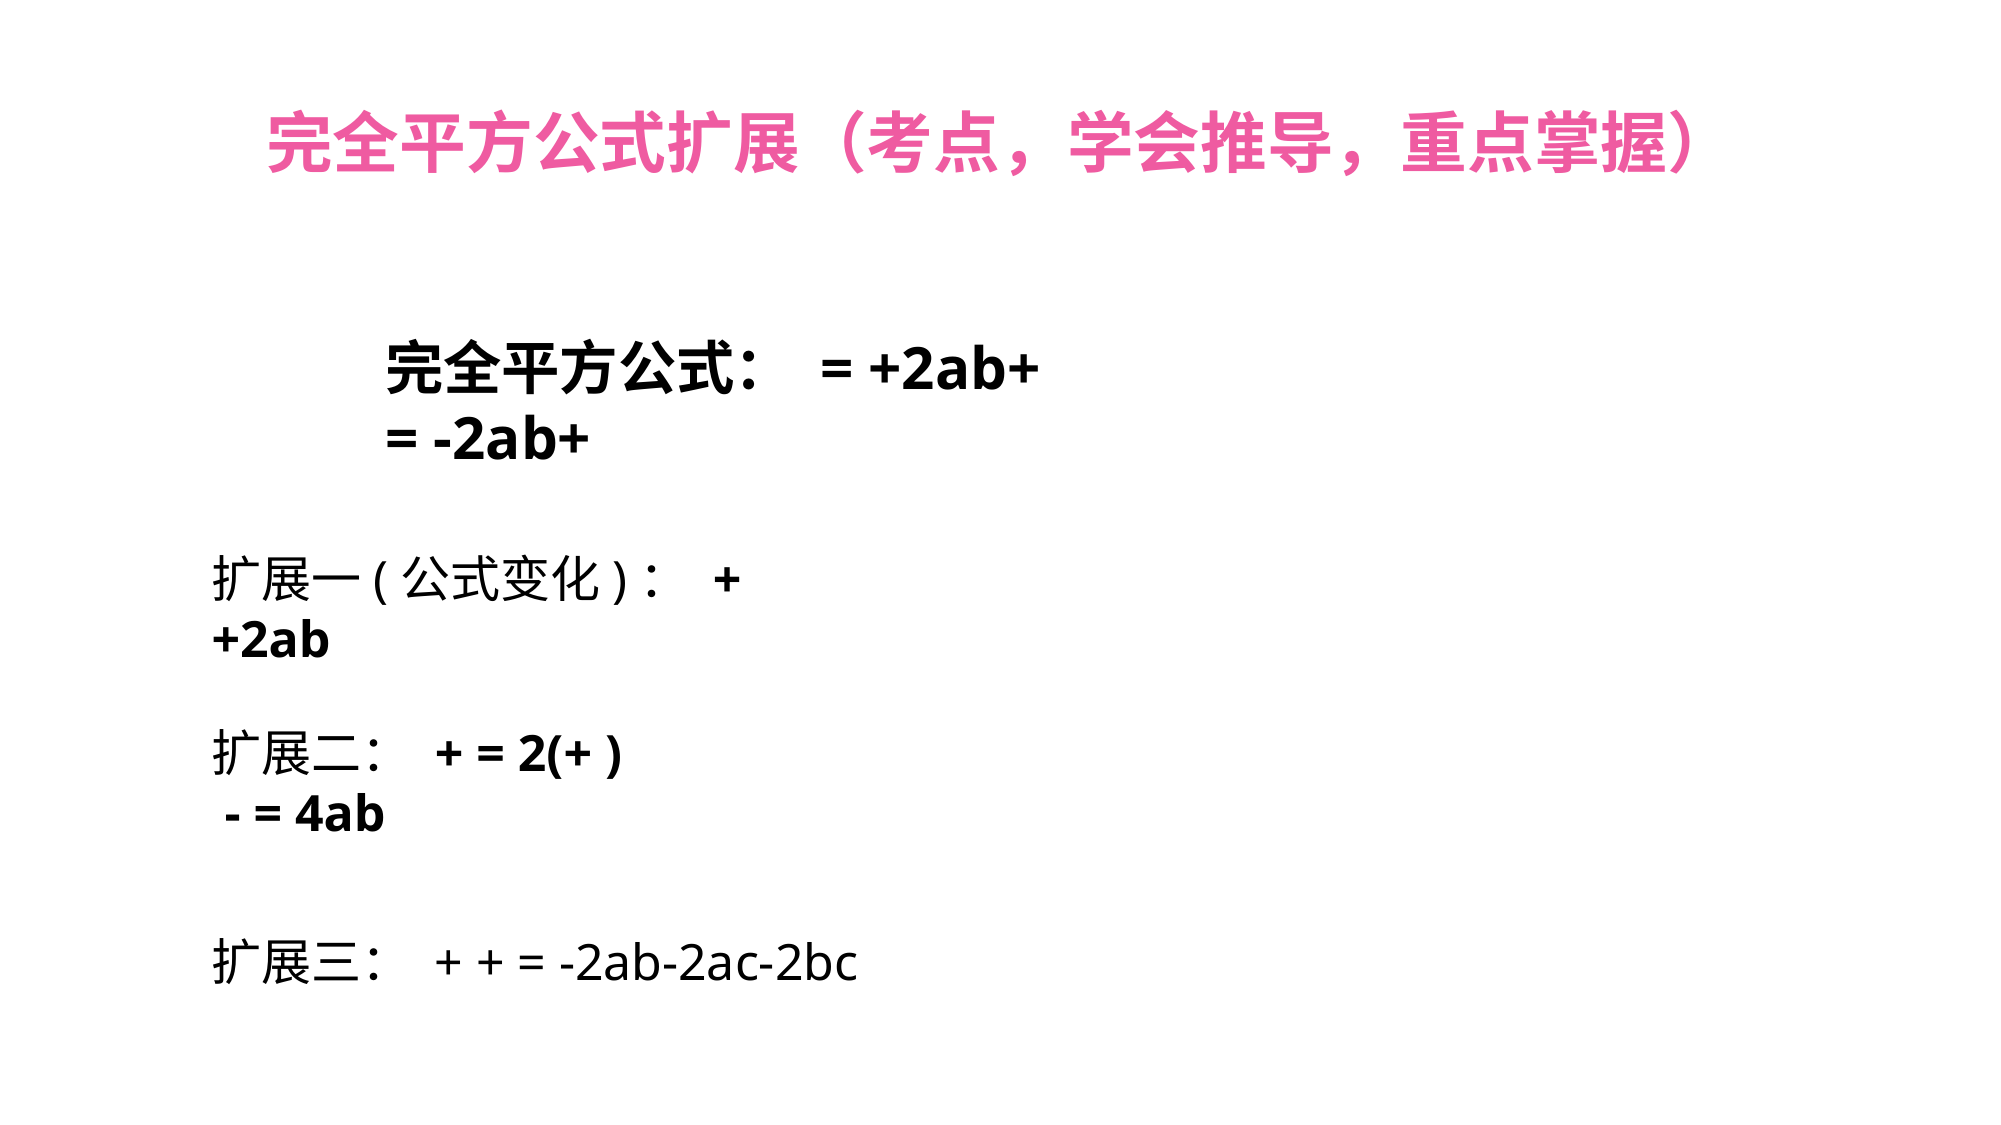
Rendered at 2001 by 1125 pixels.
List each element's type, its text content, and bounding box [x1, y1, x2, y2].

text_box 完全平方公式扩展（考点，学会推导，重点掌握） [251, 93, 1861, 189]
